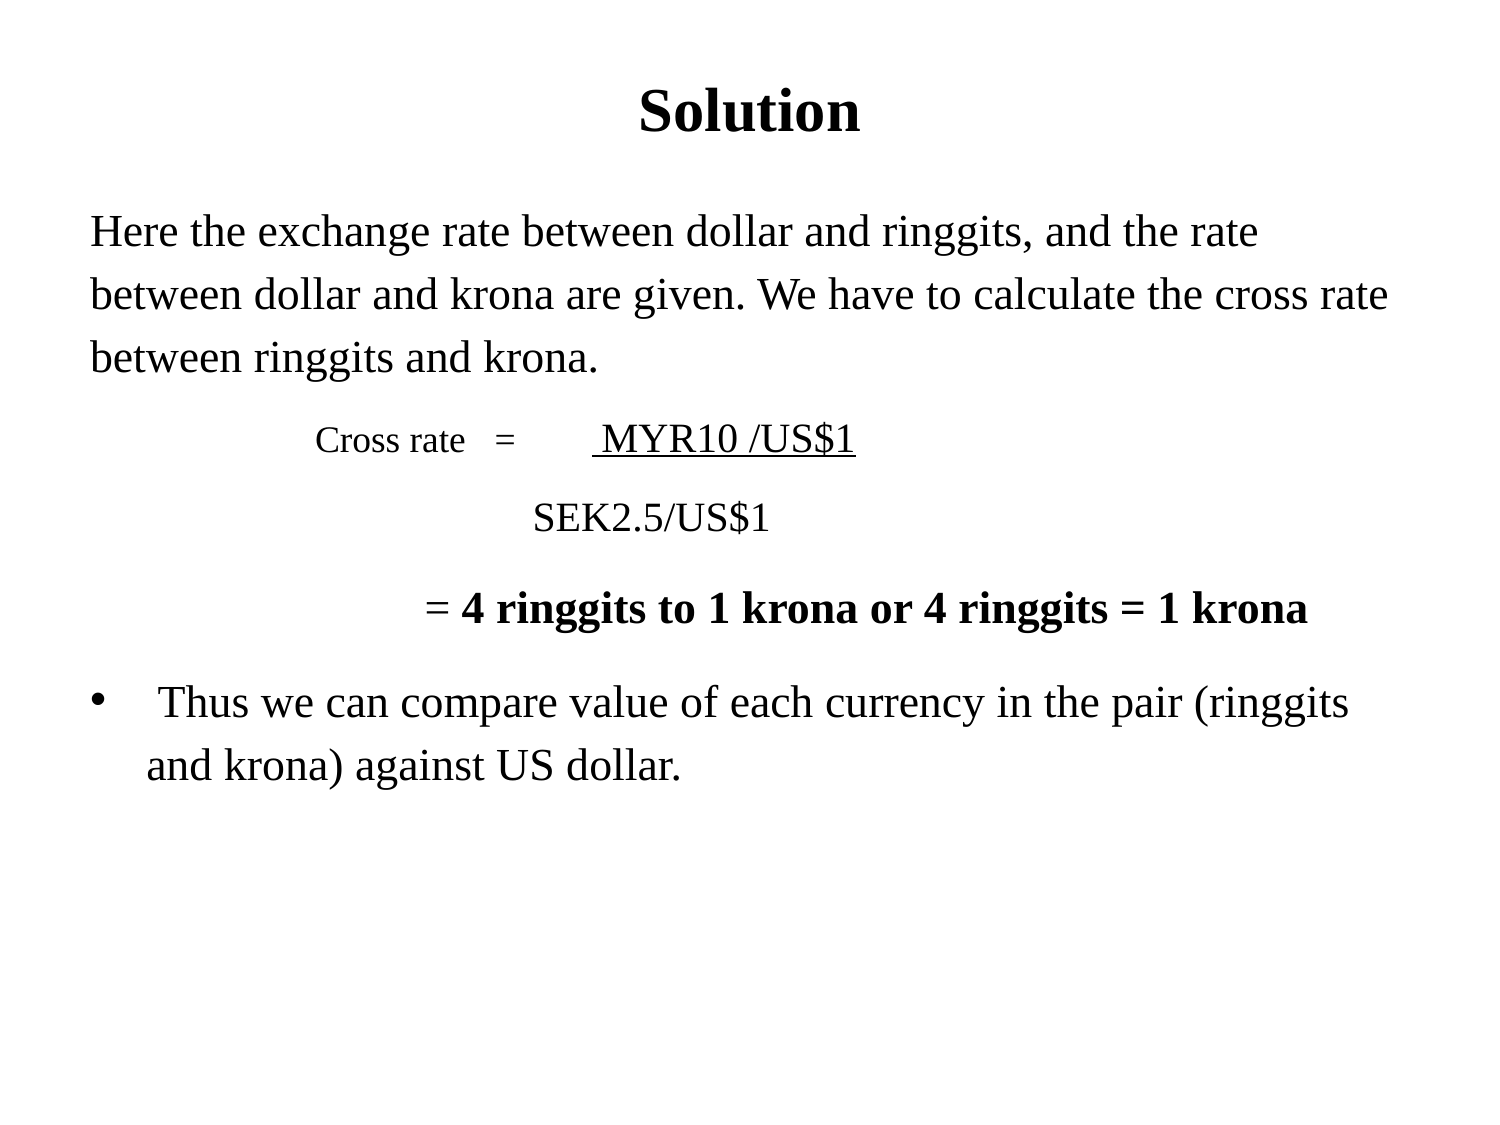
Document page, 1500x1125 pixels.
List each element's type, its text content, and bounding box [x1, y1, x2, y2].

list Here the exchange rate between dollar and ringgits, and the rate between dollar and krona are given. We have to calculate the cross rate between ringgits and krona. Cross rate = MYR10 /US$1 SEK2.5/US$1 = 4 ringgits to 1 krona or 4 ringgits = 1 krona Thus we can compare value of each currency in the pair (ringgits and krona) against US dollar. [75, 184, 1425, 1005]
title Solution [75, 45, 1425, 184]
